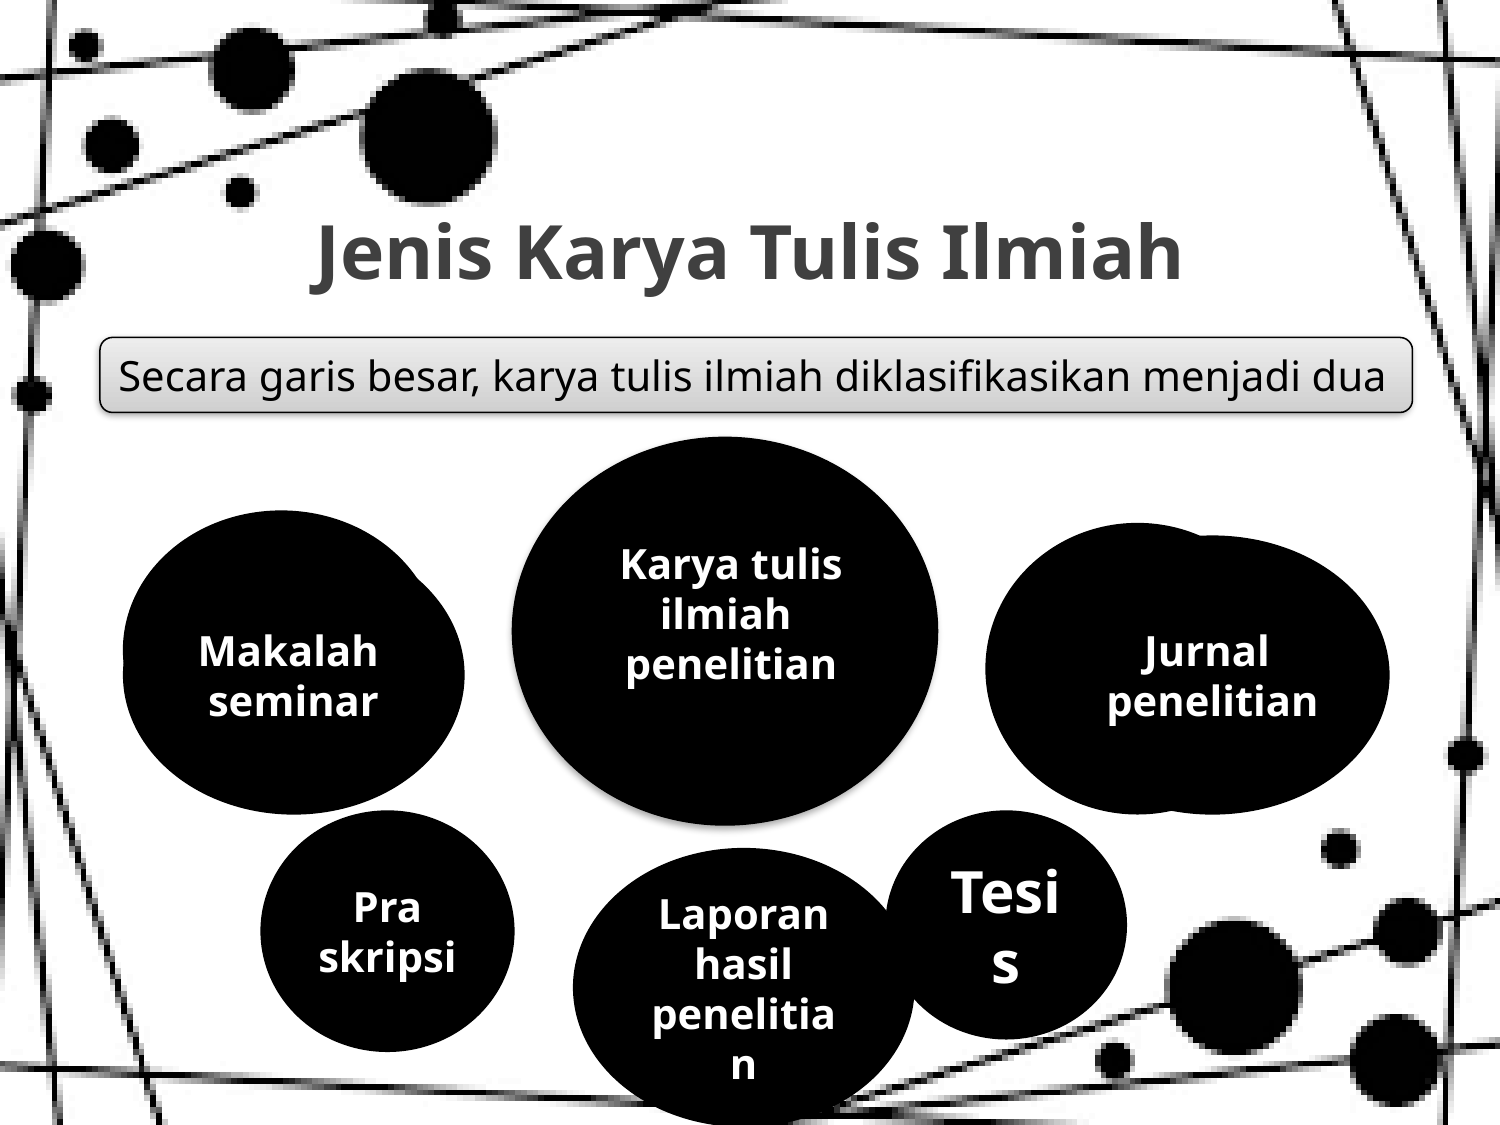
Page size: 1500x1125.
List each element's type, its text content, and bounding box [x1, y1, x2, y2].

picture [0, 0, 1500, 1125]
text_box Jurnal penelitian [1035, 535, 1390, 815]
text_box Tesis [886, 810, 1128, 1040]
list Jenis Karya Tulis Ilmiah [212, 211, 1290, 288]
text_box Secara garis besar, karya tulis ilmiah diklasifikasikan menjadi dua [99, 336, 1414, 414]
text_box Makalah seminar [122, 535, 465, 815]
text_box Disertasi [985, 522, 1199, 815]
text_box Karya tulis ilmiah penelitian [549, 449, 914, 776]
text_box Karya tulis ilmiah pendidikan [511, 436, 939, 826]
text_box Pra skripsi [260, 810, 515, 1053]
text_box Paper (Karya Tulis) [122, 510, 417, 659]
text_box Laporan hasil penelitian [572, 847, 915, 1125]
